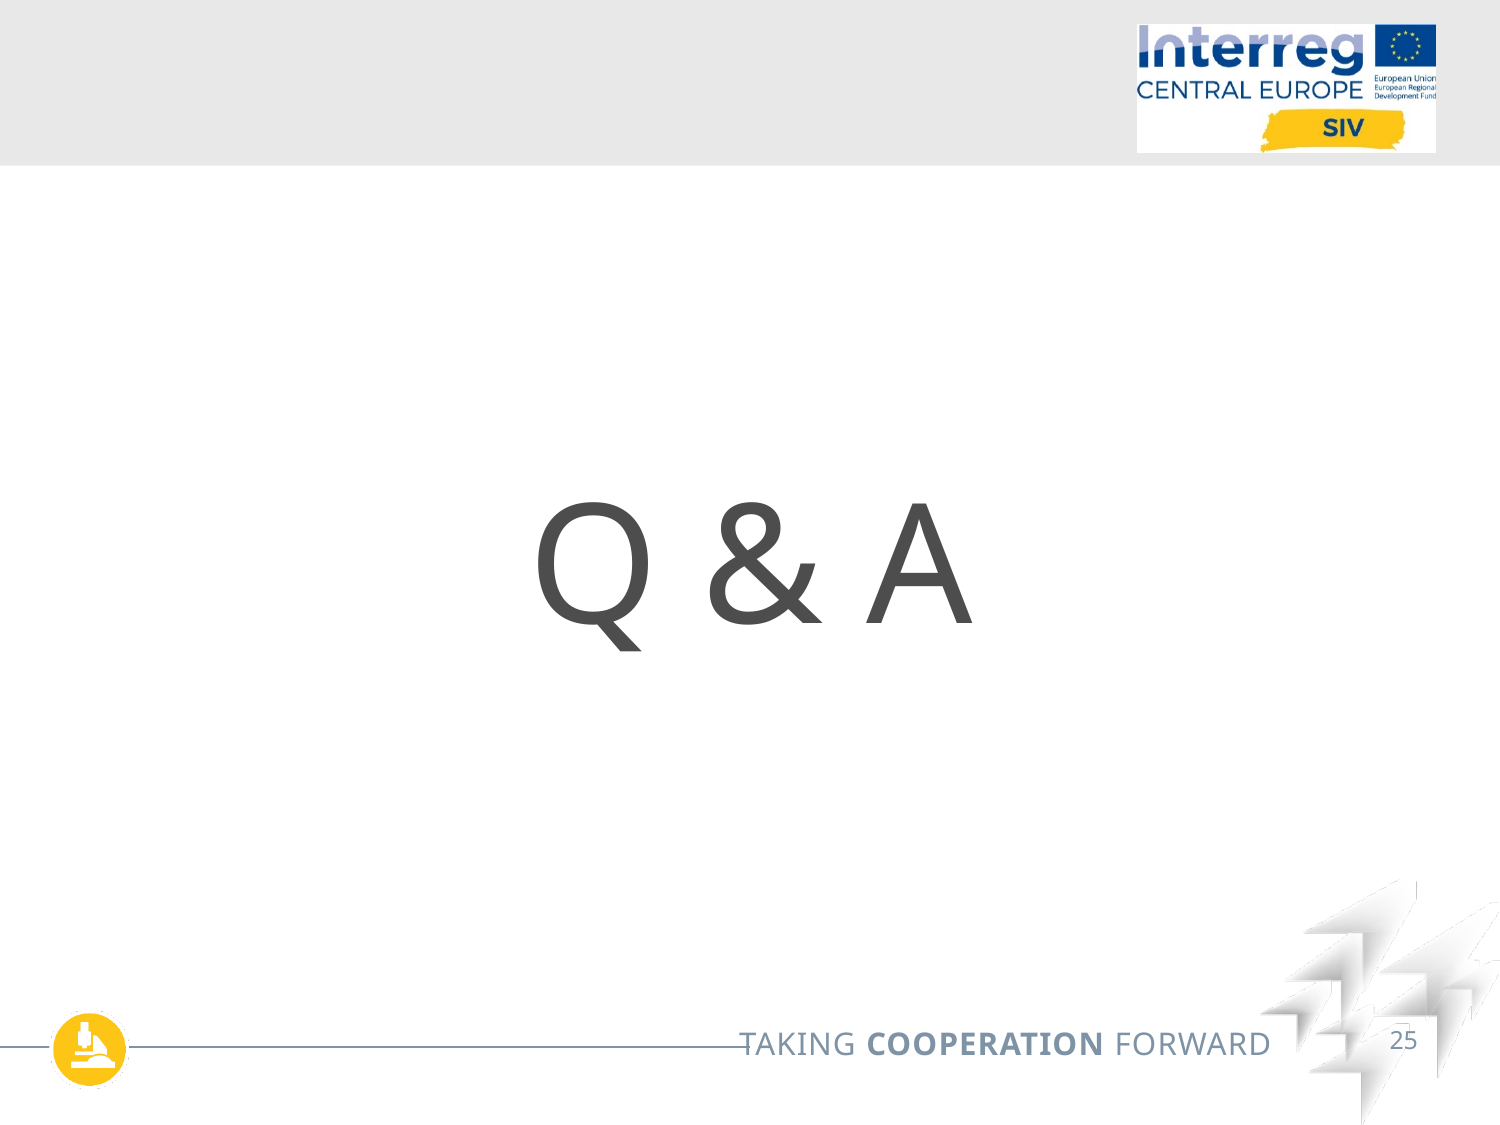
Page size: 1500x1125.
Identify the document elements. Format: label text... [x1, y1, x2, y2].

picture [1260, 878, 1500, 1125]
picture [1137, 24, 1436, 153]
picture [49, 1009, 129, 1089]
list Q & A [48, 214, 1454, 899]
